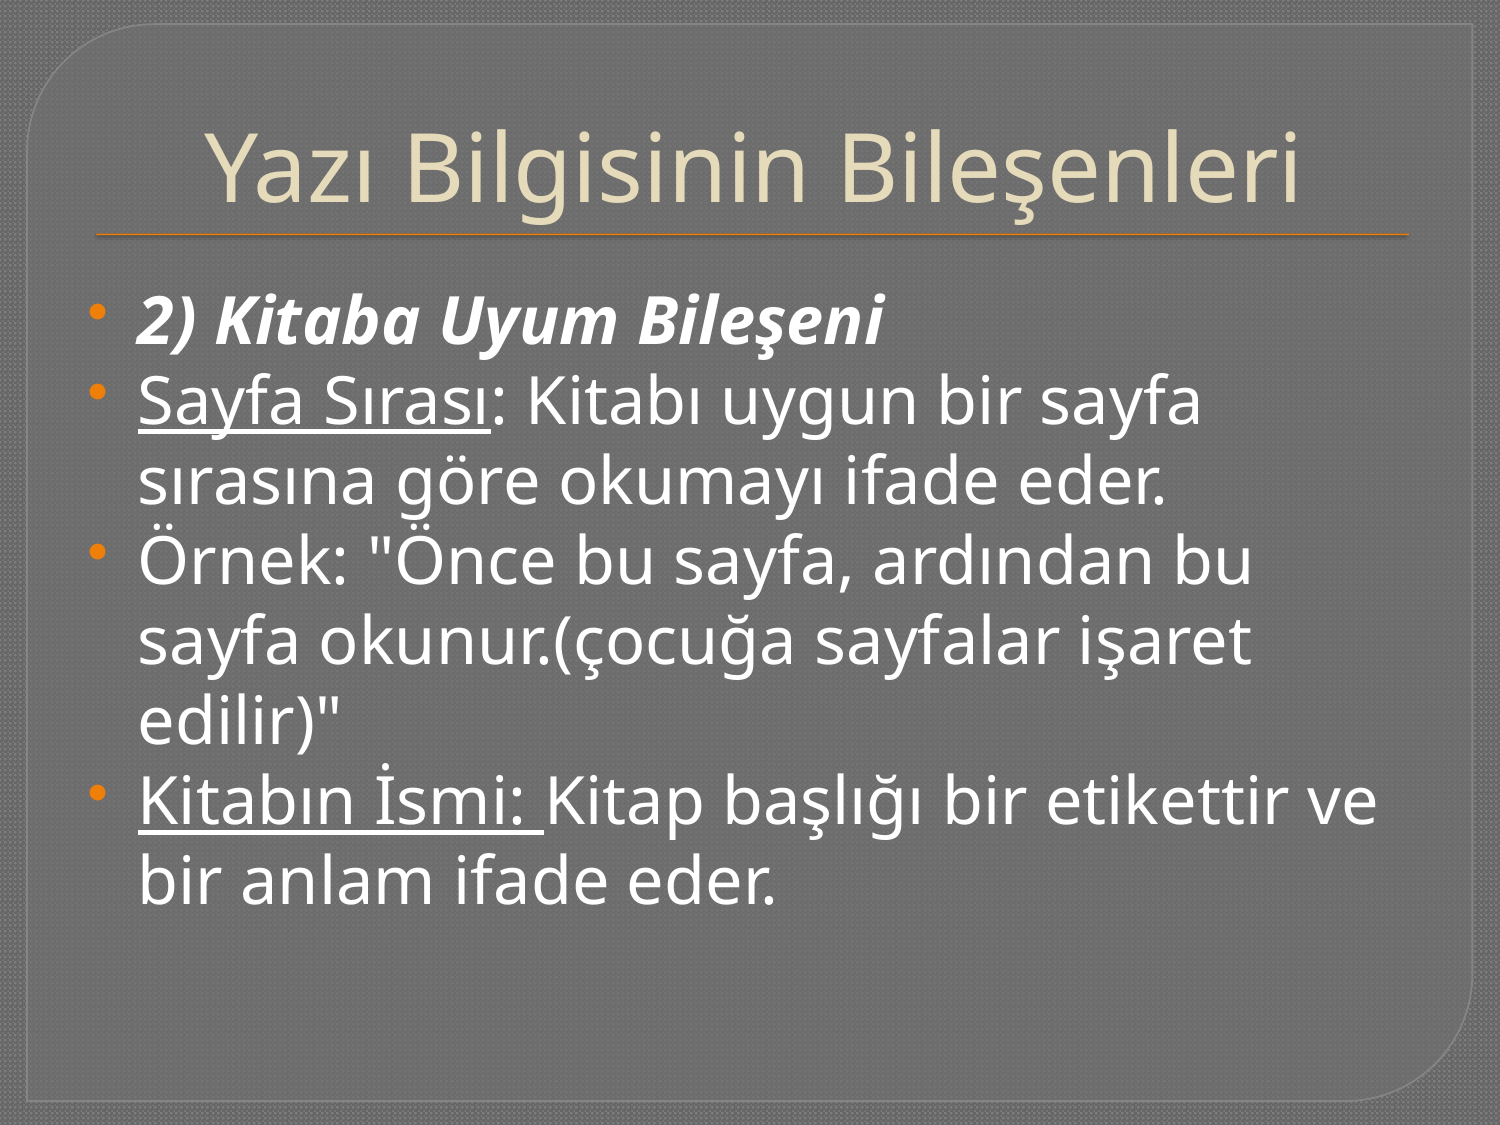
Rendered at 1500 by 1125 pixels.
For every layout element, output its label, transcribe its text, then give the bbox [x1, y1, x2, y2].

list 2) Kitaba Uyum Bileşeni Sayfa Sırası: Kitabı uygun bir sayfa sırasına göre okumayı ifade eder. Örnek: "Önce bu sayfa, ardından bu sayfa okunur.(çocuğa sayfalar işaret edilir)" Kitabın İsmi: Kitap başlığı bir etikettir ve bir anlam ifade eder. [75, 270, 1425, 1013]
title Yazı Bilgisinin Bileşenleri [75, 41, 1425, 230]
